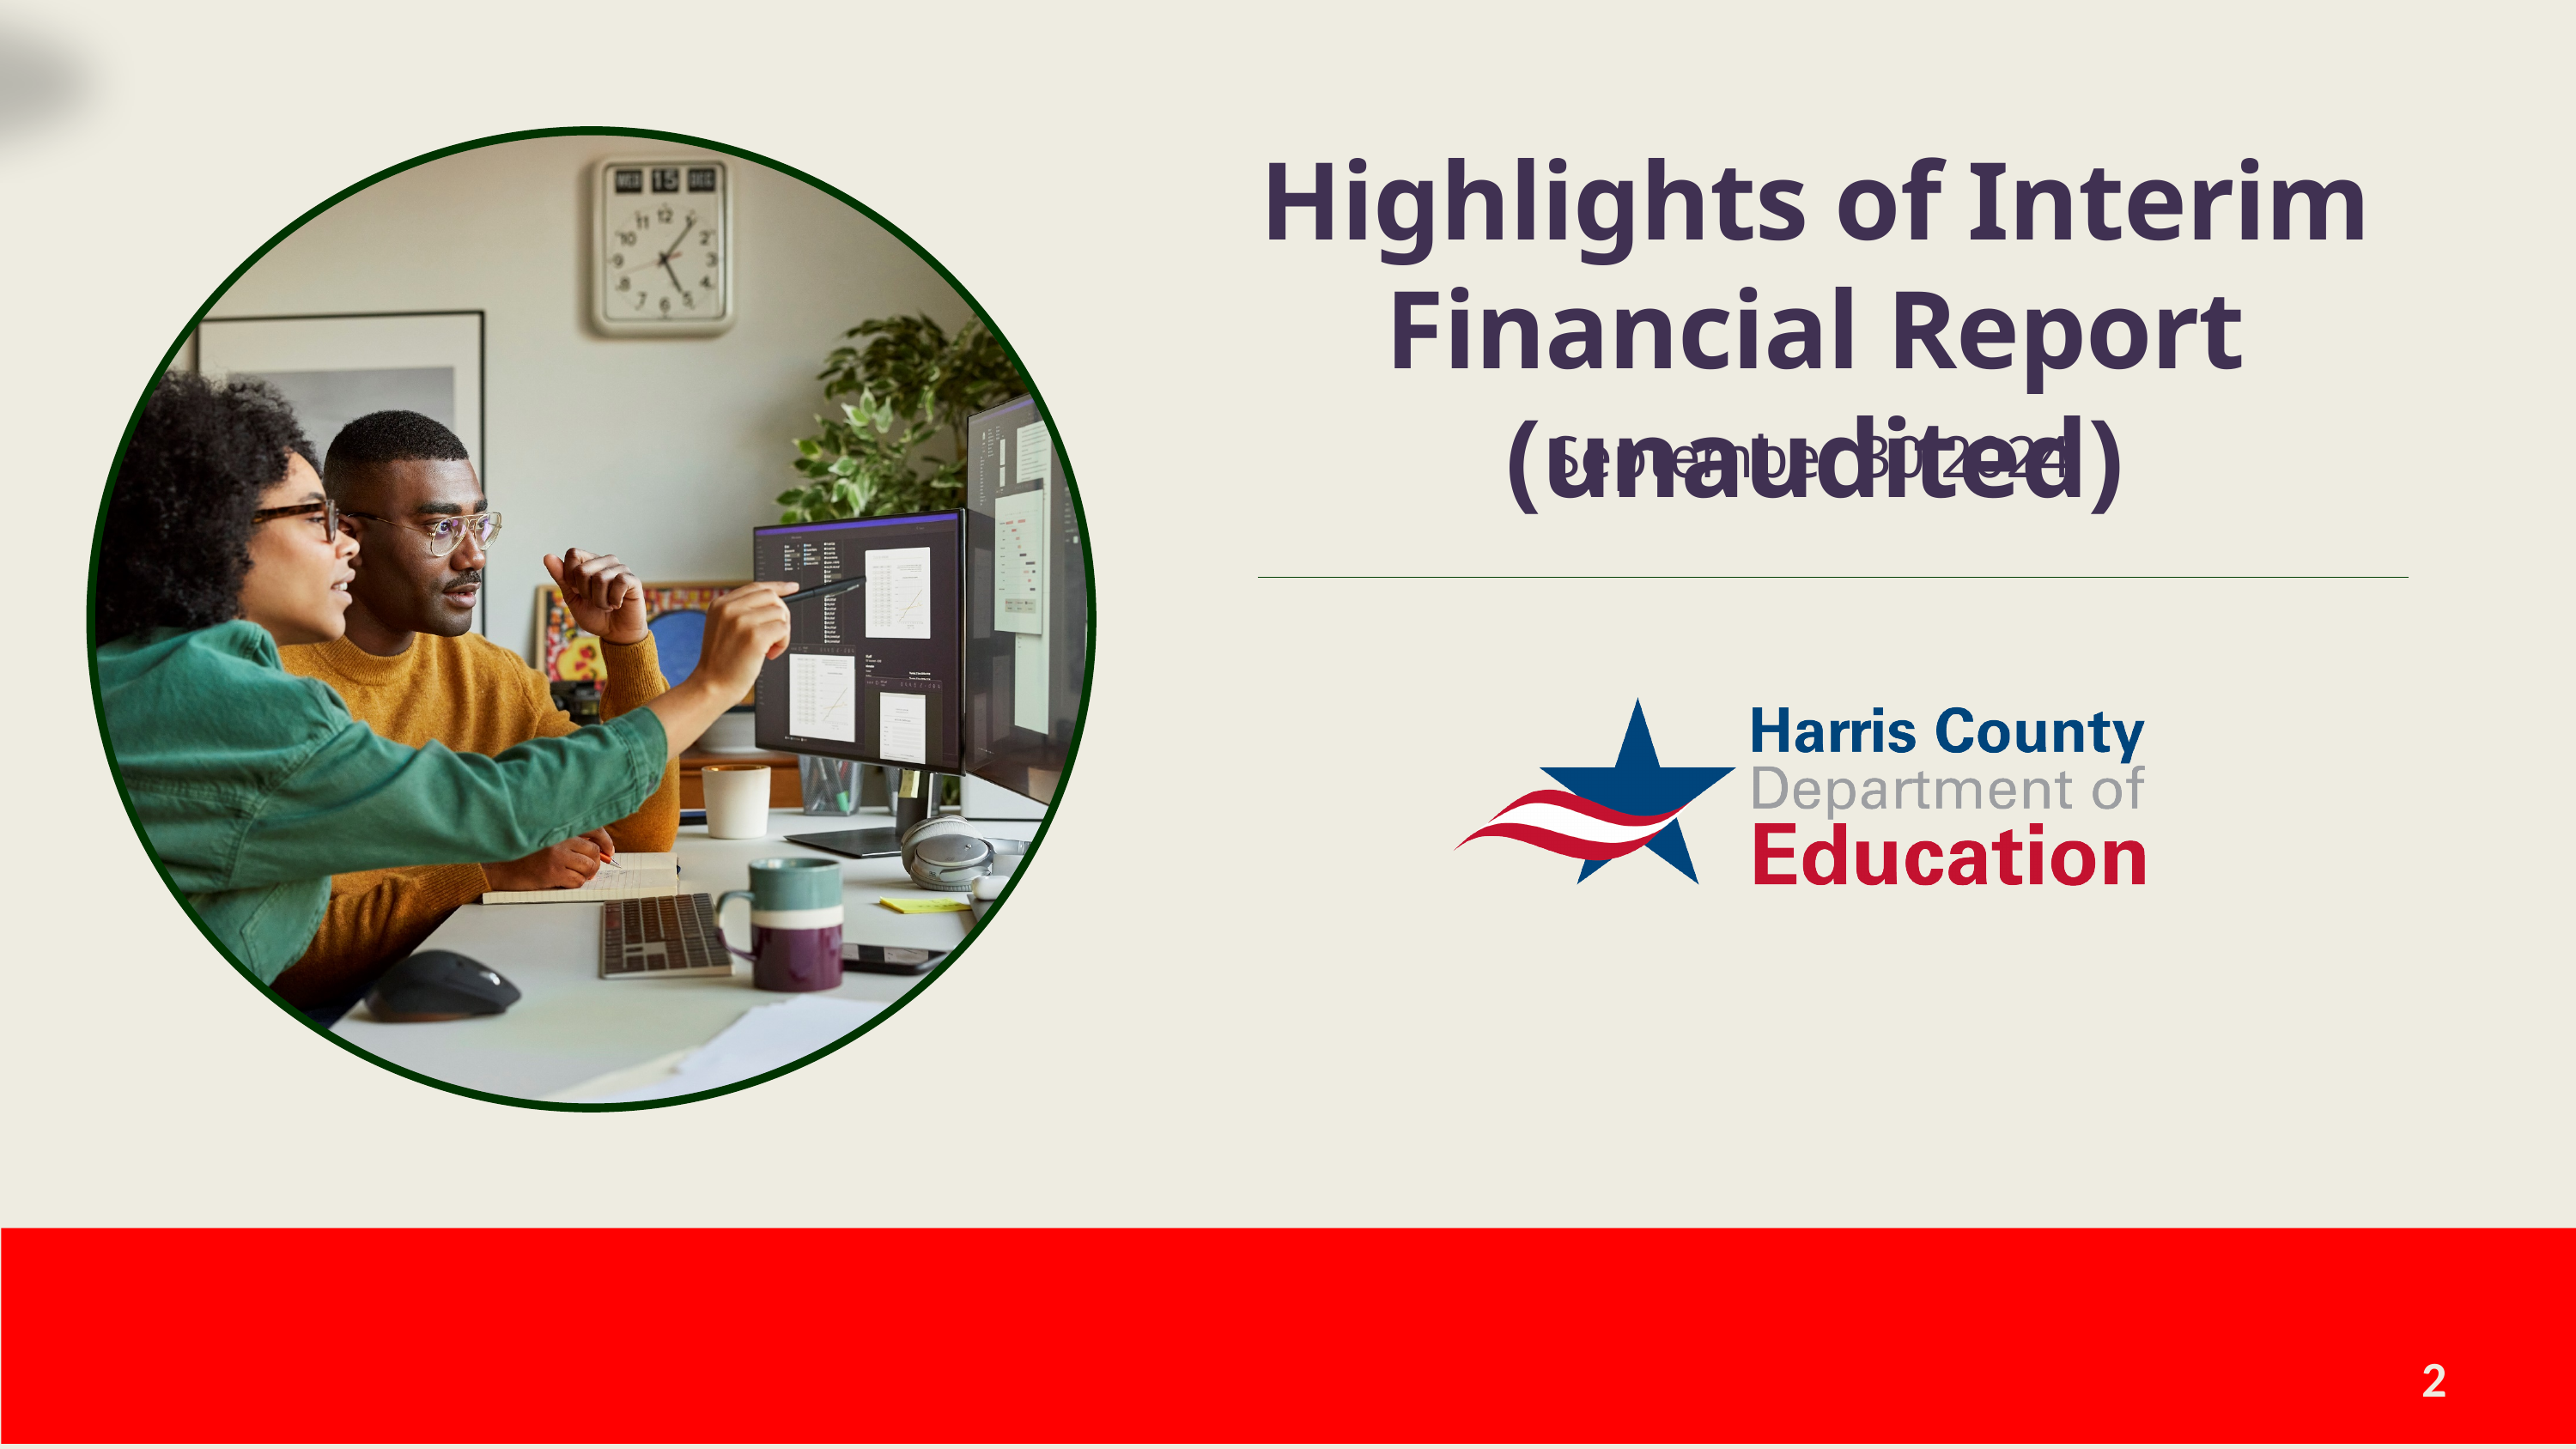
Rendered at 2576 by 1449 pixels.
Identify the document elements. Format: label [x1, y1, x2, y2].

picture [1453, 697, 2146, 886]
text_box [1, 130, 2576, 1445]
